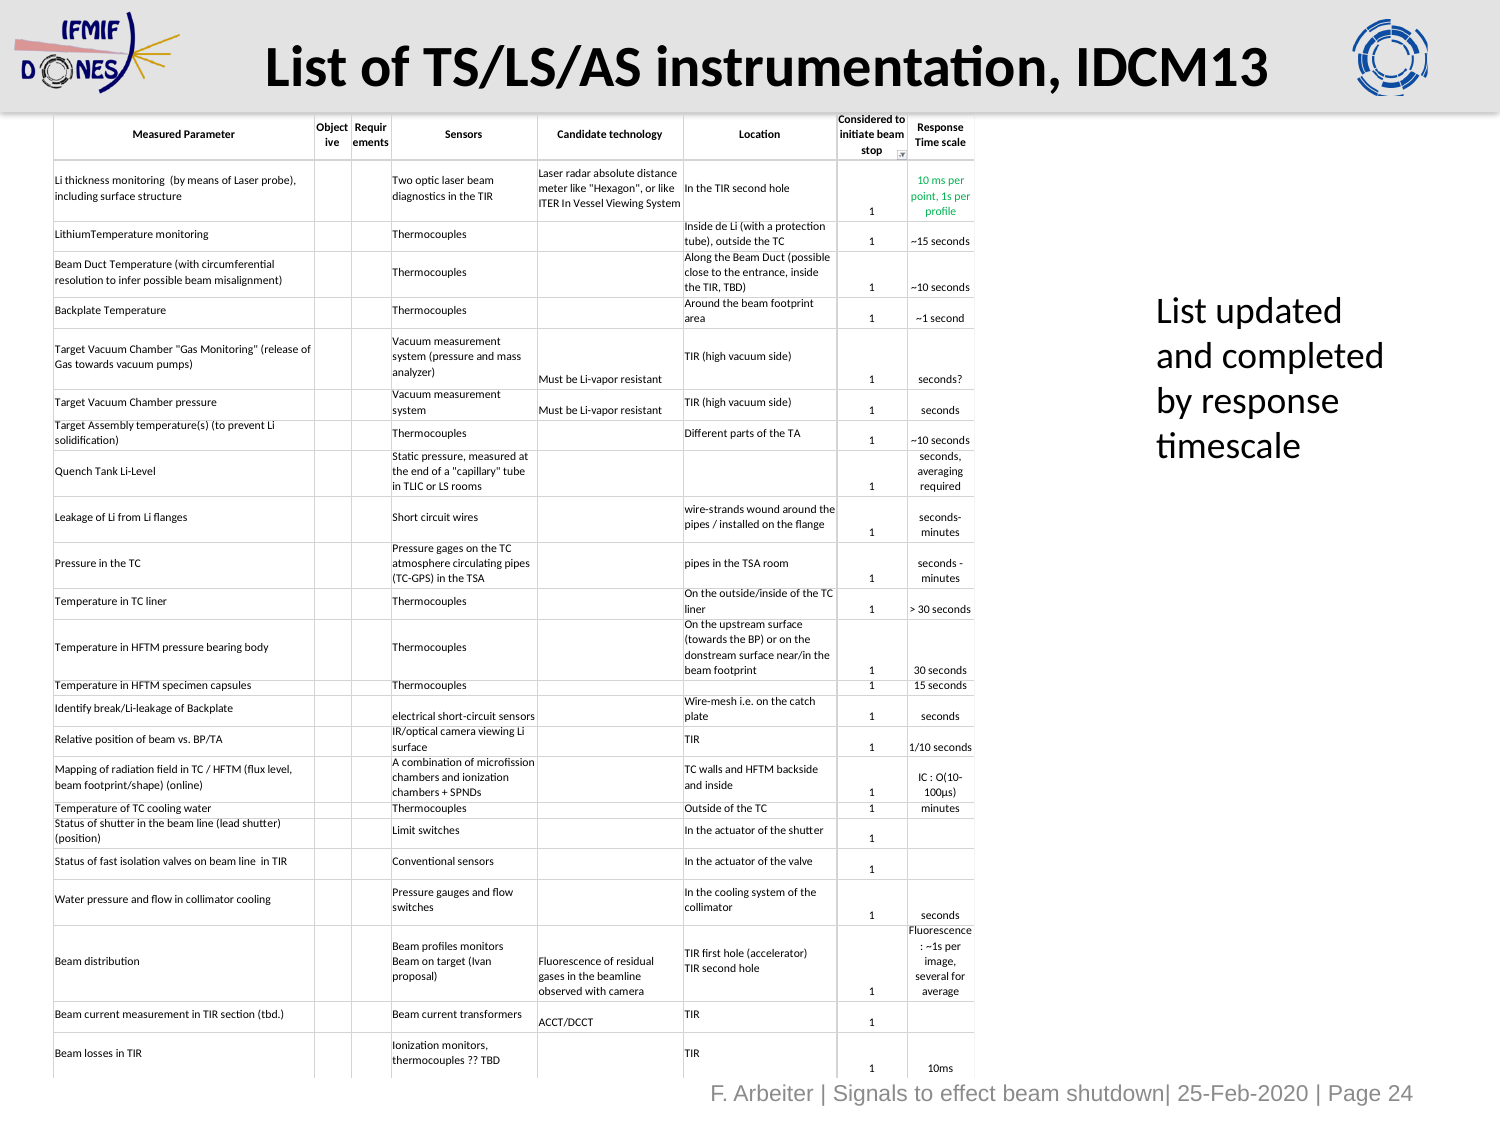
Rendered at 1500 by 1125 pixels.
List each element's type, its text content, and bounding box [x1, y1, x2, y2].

picture [5, 7, 180, 102]
footer F. Arbeiter | Signals to effect beam shutdown| 25-Feb-2020 | Page 24 [76, 1070, 1429, 1115]
title List of TS/LS/AS instrumentation, IDCM13 [206, 26, 1329, 102]
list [52, 113, 975, 1079]
text_box List updated and completed by response timescale [1141, 278, 1400, 519]
